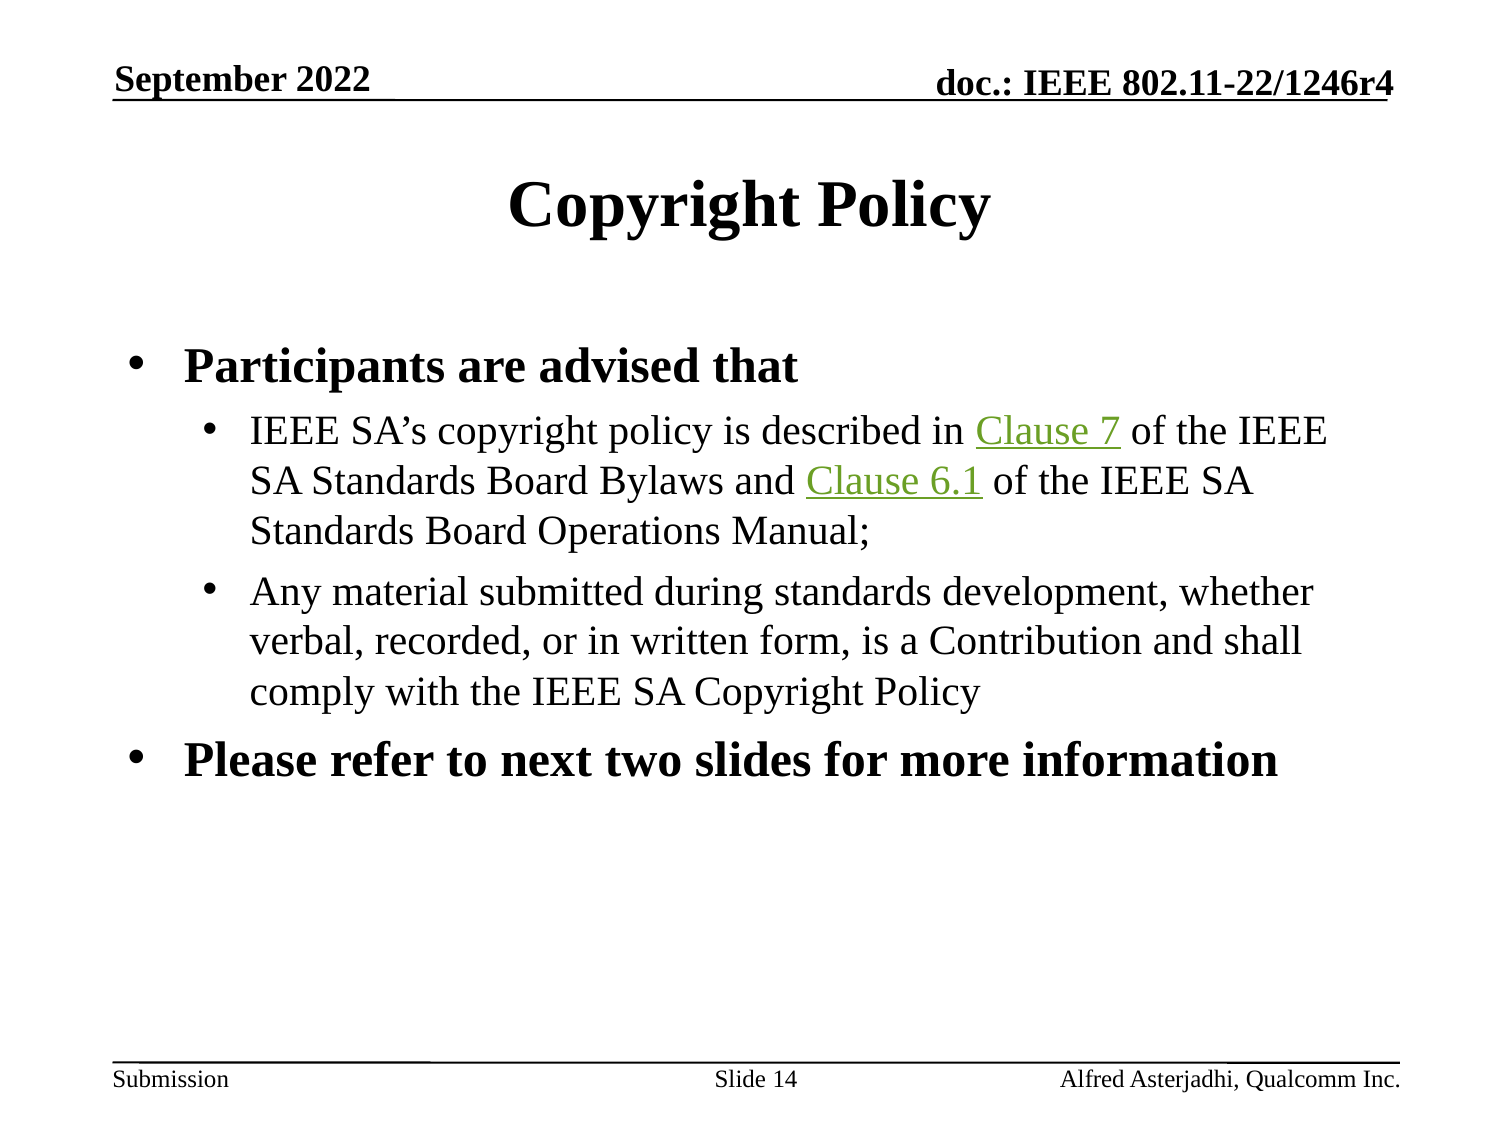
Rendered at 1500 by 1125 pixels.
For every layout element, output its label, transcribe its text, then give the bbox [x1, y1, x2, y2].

list Participants are advised that IEEE SA’s copyright policy is described in Clause 7 of the IEEE SA Standards Board Bylaws and Clause 6.1 of the IEEE SA Standards Board Operations Manual; Any material submitted during standards development, whether verbal, recorded, or in written form, is a Contribution and shall comply with the IEEE SA Copyright Policy Please refer to next two slides for more information [112, 324, 1388, 1000]
slide_number Slide 14 [712, 1061, 800, 1123]
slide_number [114, 54, 423, 100]
footer Alfred Asterjadhi, Qualcomm Inc. [878, 1061, 1402, 1093]
title Copyright Policy [112, 112, 1388, 288]
